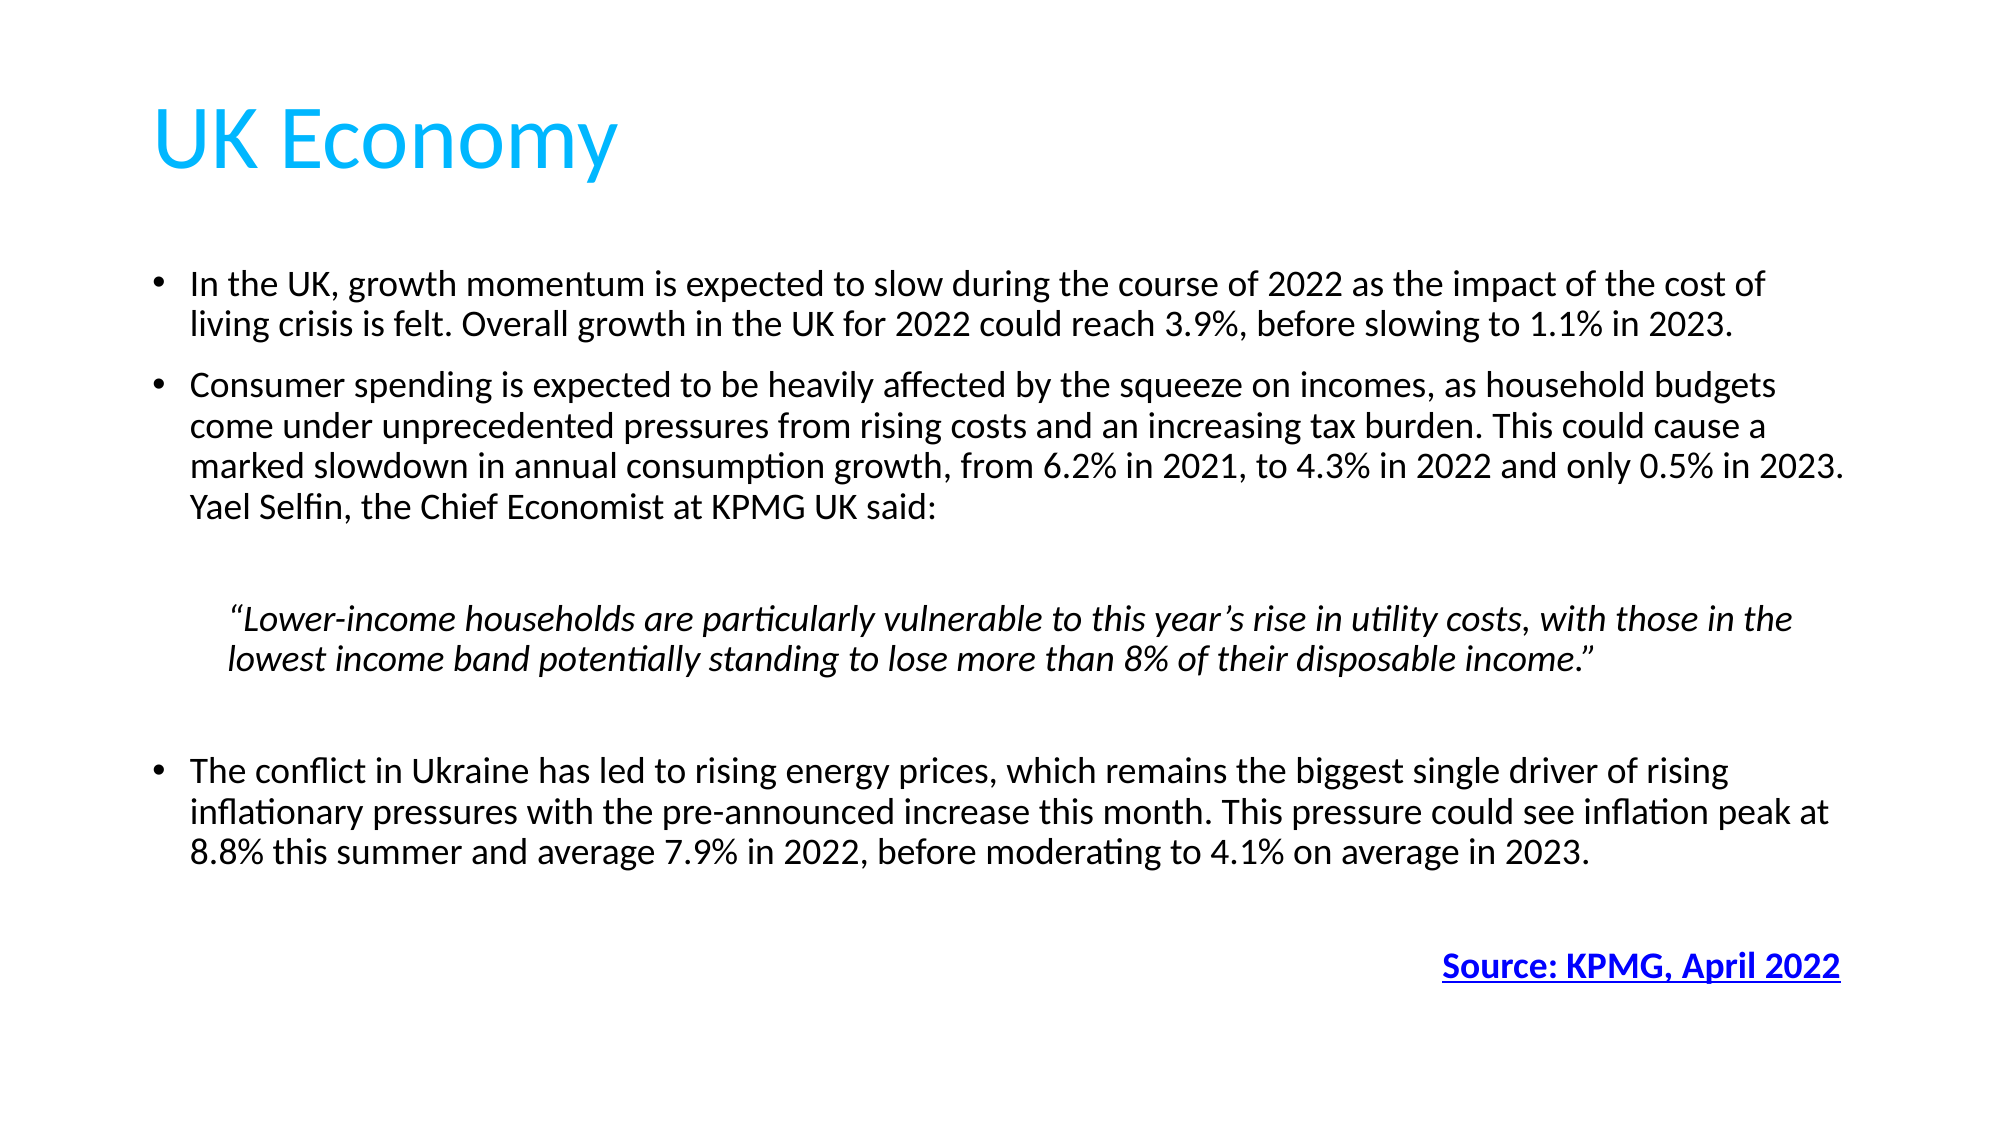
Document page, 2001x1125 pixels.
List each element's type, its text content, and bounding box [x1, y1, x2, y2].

title UK Economy [137, 59, 1863, 218]
list In the UK, growth momentum is expected to slow during the course of 2022 as the impact of the cost of living crisis is felt. Overall growth in the UK for 2022 could reach 3.9%, before slowing to 1.1% in 2023. Consumer spending is expected to be heavily affected by the squeeze on incomes, as household budgets come under unprecedented pressures from rising costs and an increasing tax burden. This could cause a marked slowdown in annual consumption growth, from 6.2% in 2021, to 4.3% in 2022 and only 0.5% in 2023. Yael Selfin, the Chief Economist at KPMG UK said: “Lower-income households are particularly vulnerable to this year’s rise in utility costs, with those in the lowest income band potentially standing to lose more than 8% of their disposable income.” The conflict in Ukraine has led to rising energy prices, which remains the biggest single driver of rising inflationary pressures with the pre-announced increase this month. This pressure could see inflation peak at 8.8% this summer and average 7.9% in 2022, before moderating to 4.1% on average in 2023. Source: KPMG, April 2022 [137, 256, 1863, 1014]
